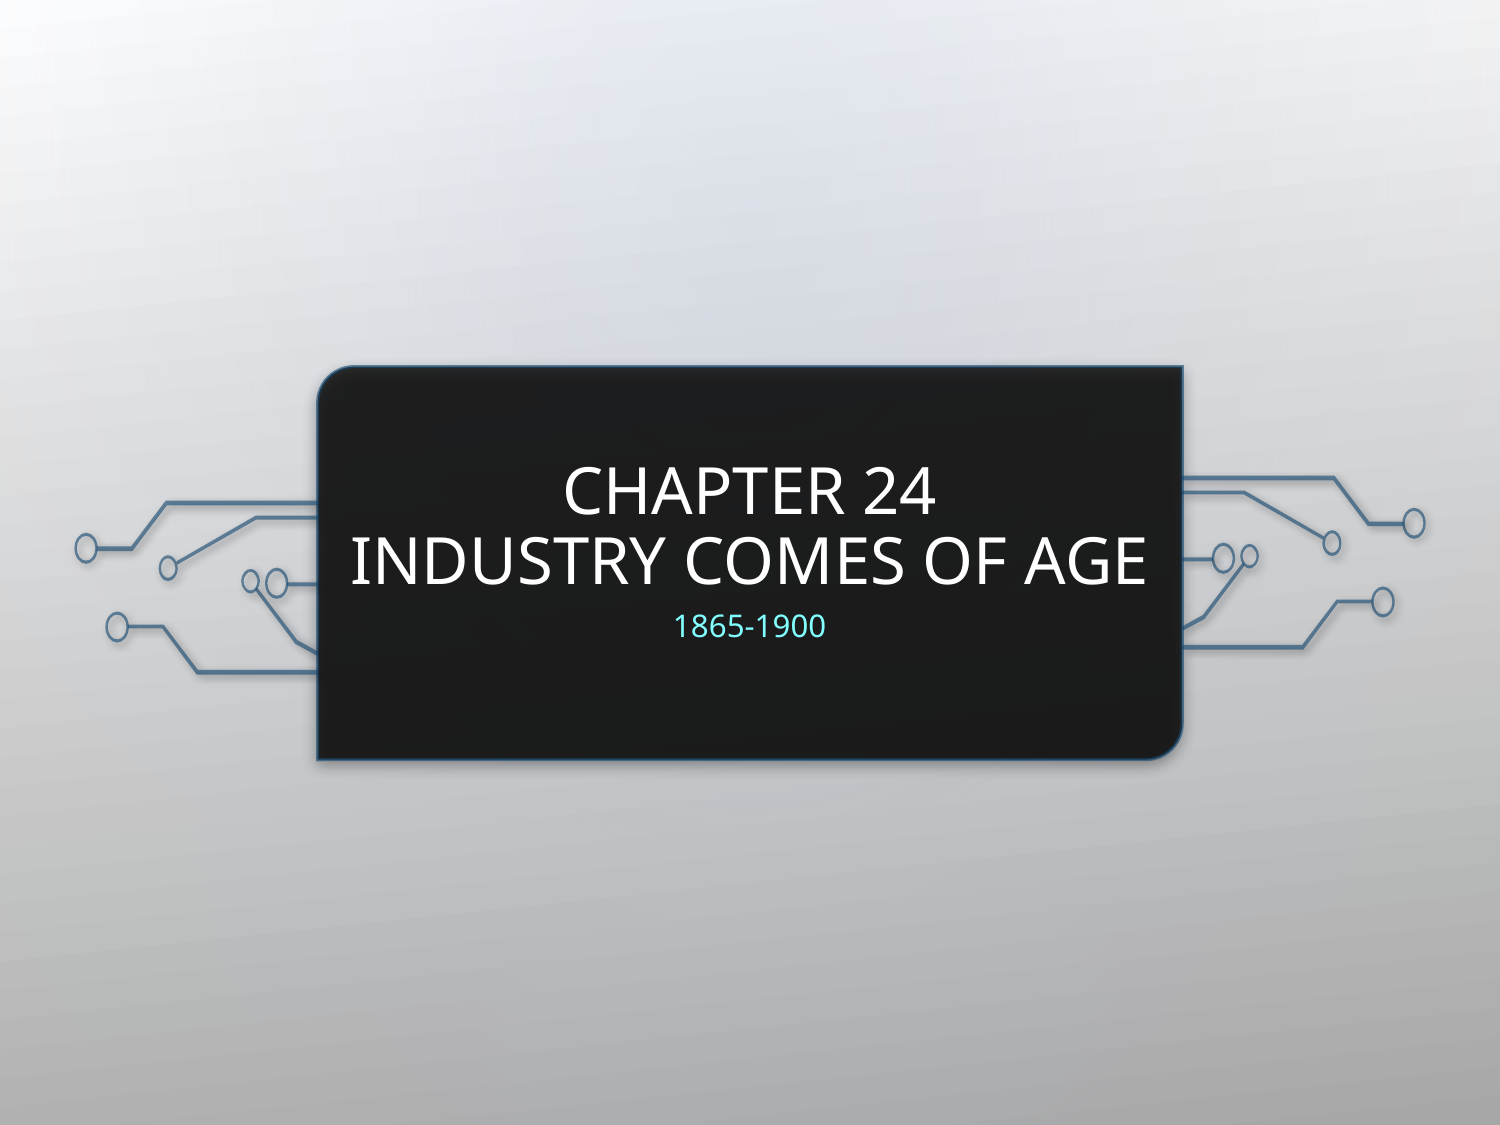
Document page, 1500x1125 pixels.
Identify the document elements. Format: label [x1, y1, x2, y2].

text_box [74, 475, 1426, 675]
text_box [0, 0, 1500, 1125]
